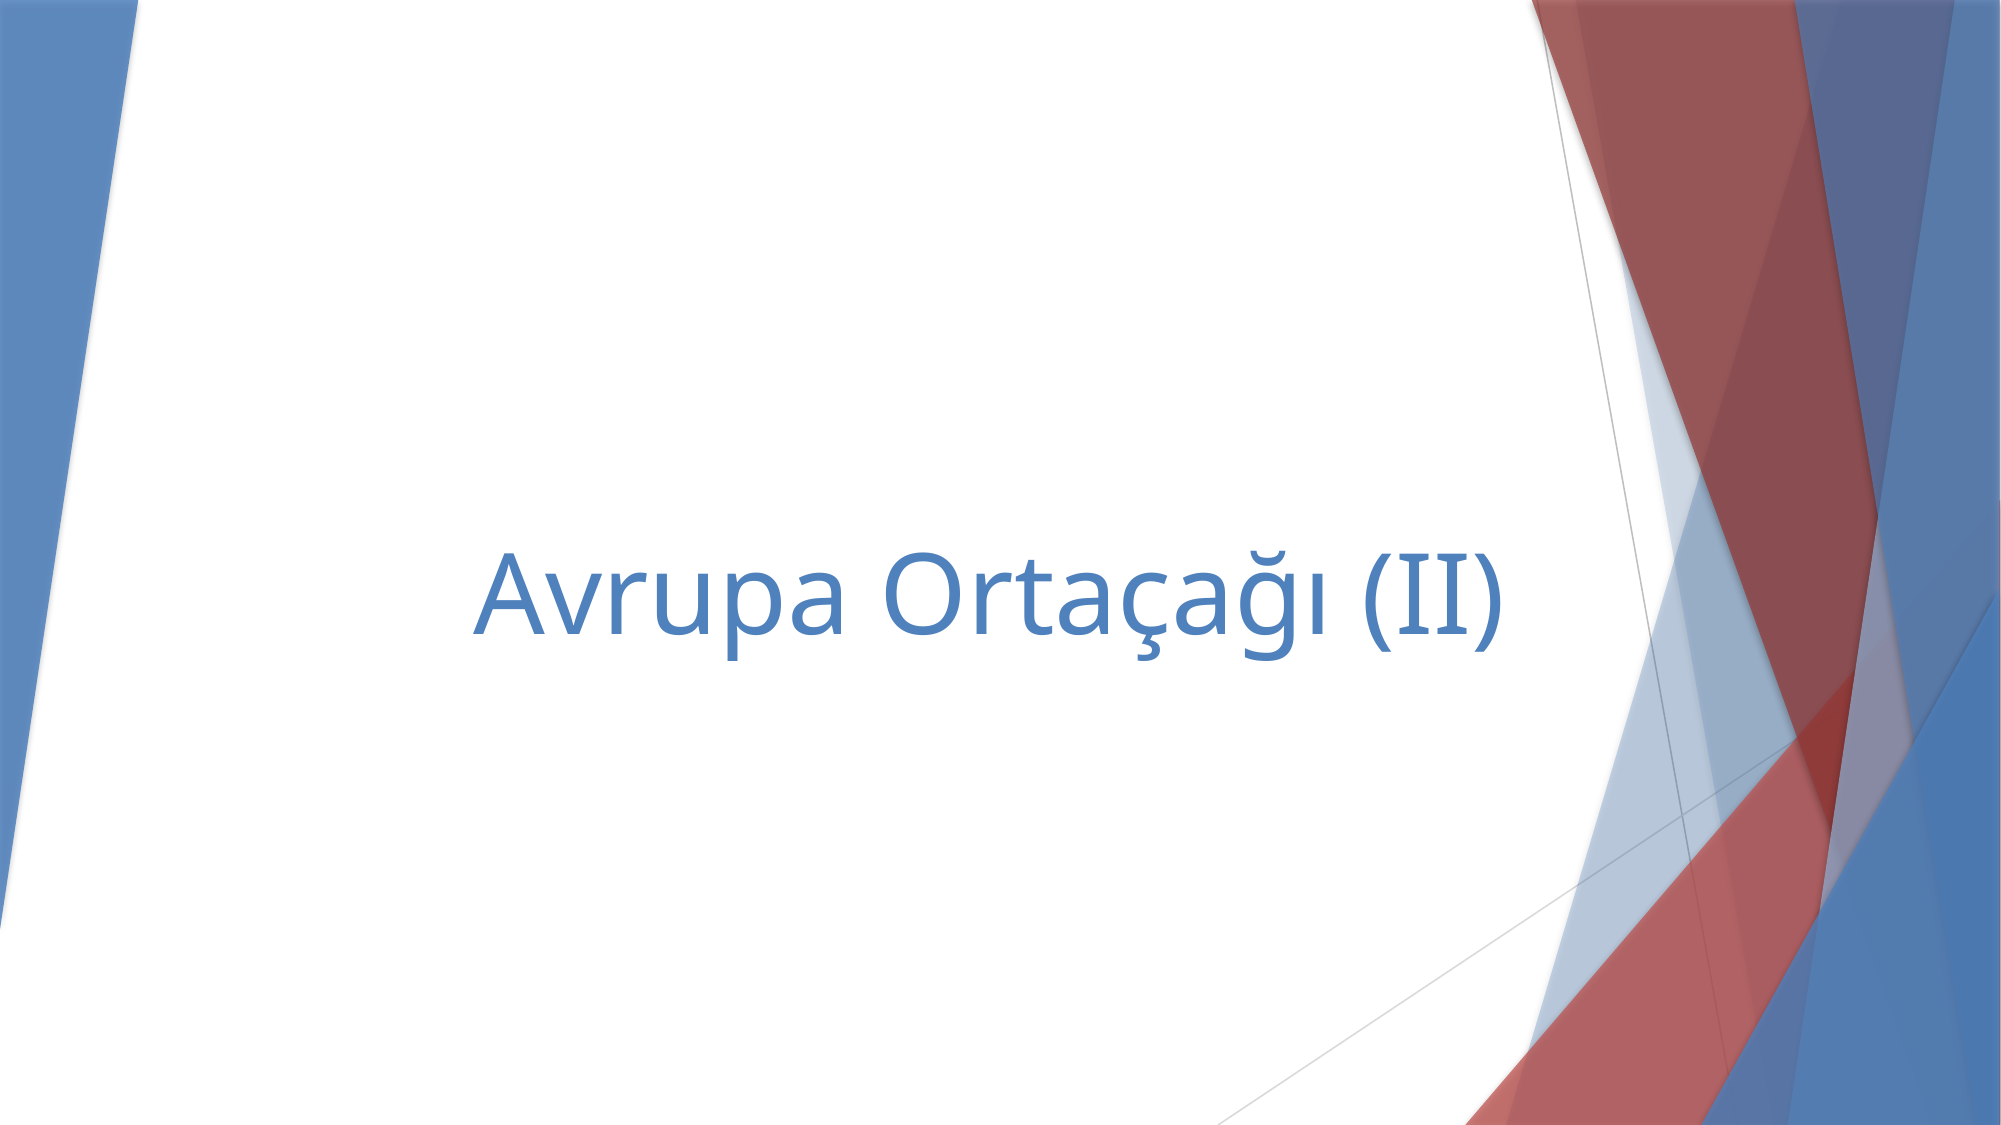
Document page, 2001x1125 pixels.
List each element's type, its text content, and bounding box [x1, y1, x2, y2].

title Avrupa Ortaçağı (II) [247, 394, 1522, 665]
